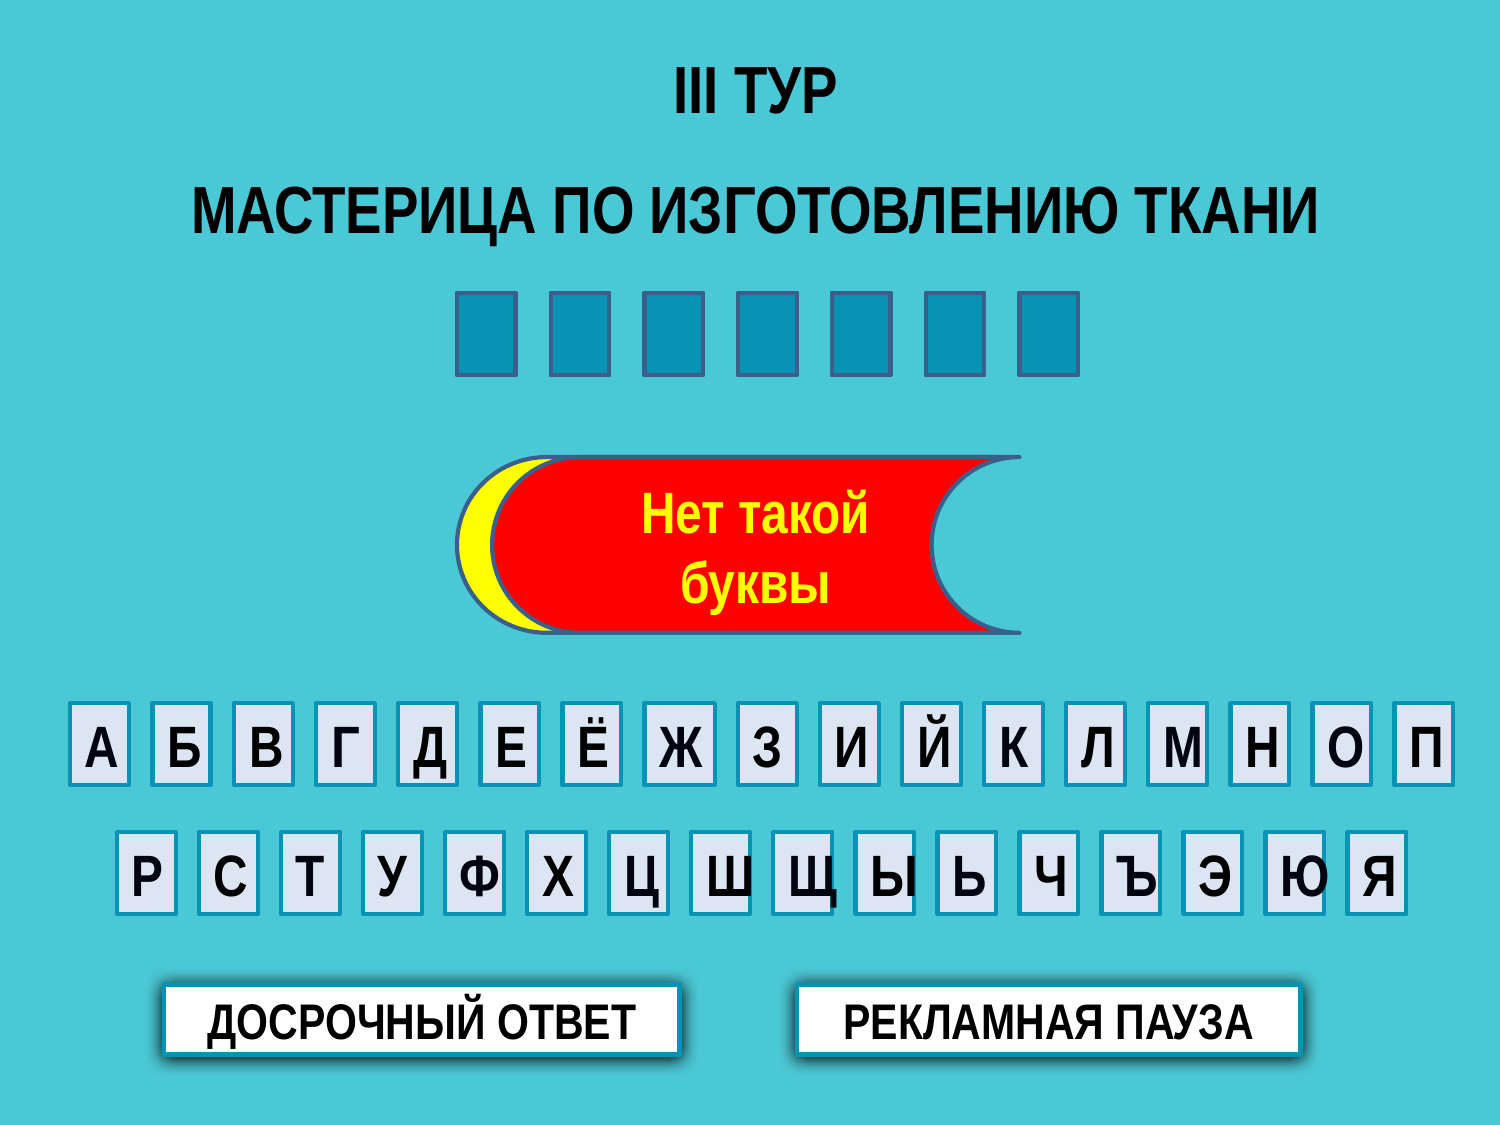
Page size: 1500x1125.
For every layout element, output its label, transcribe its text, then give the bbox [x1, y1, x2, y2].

text_box В [232, 701, 295, 787]
text_box Ы [853, 830, 916, 916]
text_box О [1310, 701, 1373, 787]
text_box [455, 291, 518, 377]
text_box Ц [607, 830, 670, 916]
text_box Т [279, 830, 342, 916]
text_box Ю [1263, 830, 1326, 916]
text_box Х [525, 830, 588, 916]
text_box П [1392, 701, 1455, 787]
text_box Ж [642, 701, 717, 787]
text_box Нет такой буквы [490, 454, 1022, 635]
text_box К [982, 701, 1045, 787]
text_box Д [396, 701, 459, 787]
text_box З [736, 701, 799, 787]
text_box Ь [935, 830, 998, 916]
text_box Г [314, 701, 377, 787]
text_box Р [115, 830, 178, 916]
text_box Й [900, 701, 963, 787]
text_box Ш [689, 830, 752, 916]
text_box У [361, 830, 424, 916]
text_box С [197, 830, 260, 916]
text_box Есть такая буква [454, 454, 577, 635]
text_box Л [1064, 701, 1127, 787]
text_box Ч [1017, 830, 1080, 916]
text_box М [1146, 701, 1209, 787]
text_box Ё [560, 701, 623, 787]
text_box РЕКЛАМНАЯ ПАУЗА [795, 982, 1303, 1057]
text_box Н [1228, 701, 1291, 787]
text_box Я [1345, 830, 1408, 916]
text_box И [818, 701, 881, 787]
text_box Э [1181, 830, 1244, 916]
text_box [924, 291, 986, 377]
text_box Щ [771, 830, 834, 916]
text_box [736, 291, 799, 377]
text_box III ТУР МАСТЕРИЦА ПО ИЗГОТОВЛЕНИЮ ТКАНИ [152, 0, 1360, 255]
text_box [642, 291, 705, 377]
text_box [830, 291, 893, 377]
text_box А [68, 701, 131, 787]
text_box ДОСРОЧНЫЙ ОТВЕТ [162, 982, 682, 1057]
text_box [1017, 291, 1080, 377]
text_box Е [478, 701, 541, 787]
text_box Ф [443, 830, 506, 916]
text_box Б [150, 701, 213, 787]
text_box [549, 291, 611, 377]
text_box Ъ [1099, 830, 1162, 916]
